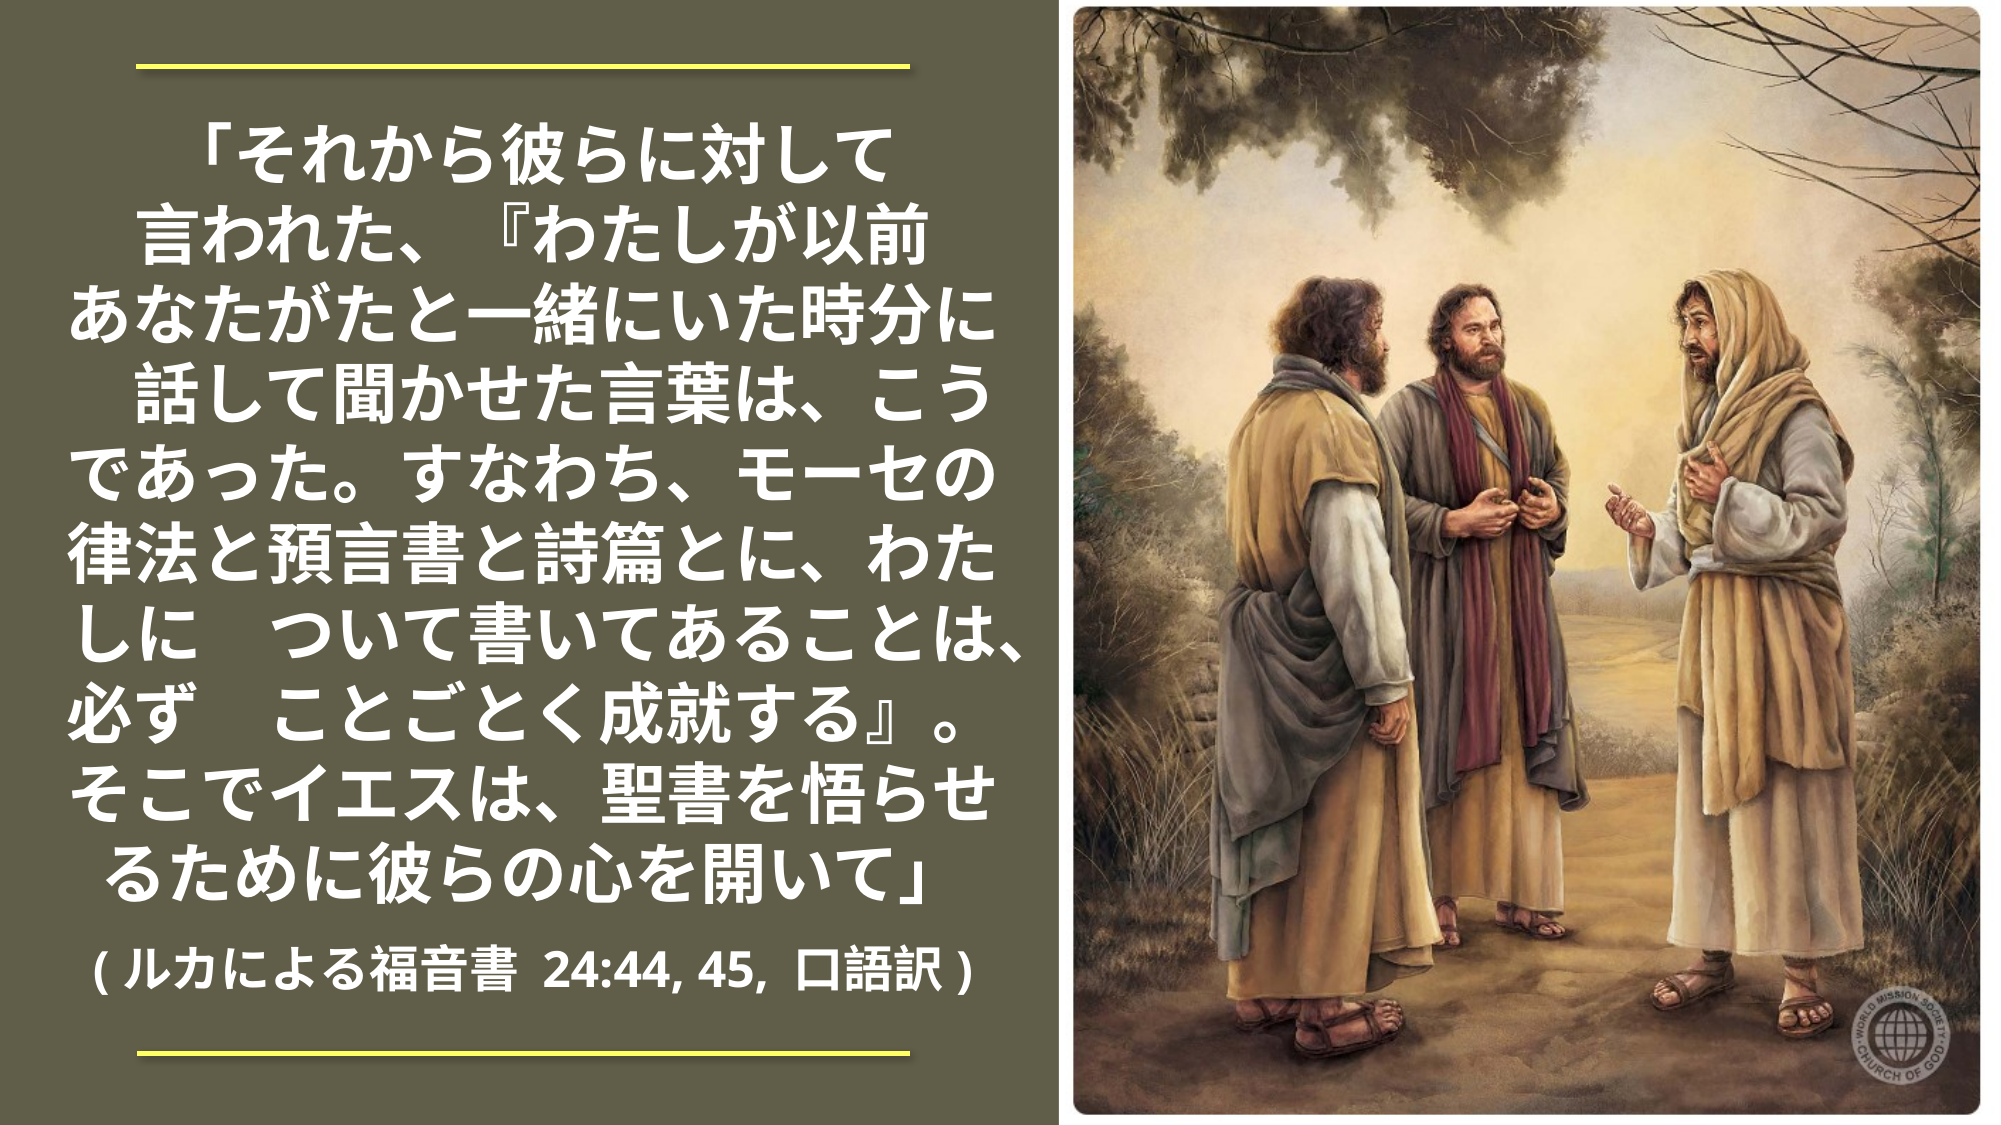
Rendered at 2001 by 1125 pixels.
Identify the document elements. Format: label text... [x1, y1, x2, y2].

text_box [0, 0, 1058, 1125]
text_box 「それから彼らに対して 言われた、『わたしが以前 あなたがたと一緒にいた時分に 話して聞かせた言葉は、こうであった。すなわち、モーセの律法と預言書と詩篇とに、わたしに ついて書いてあることは、必ず ことごとく成就する』。 そこでイエスは、聖書を悟らせるために彼らの心を開いて」 (ルカによる福音書 24:44, 45, 口語訳) [28, 105, 1038, 1005]
picture [1065, 0, 1996, 1123]
